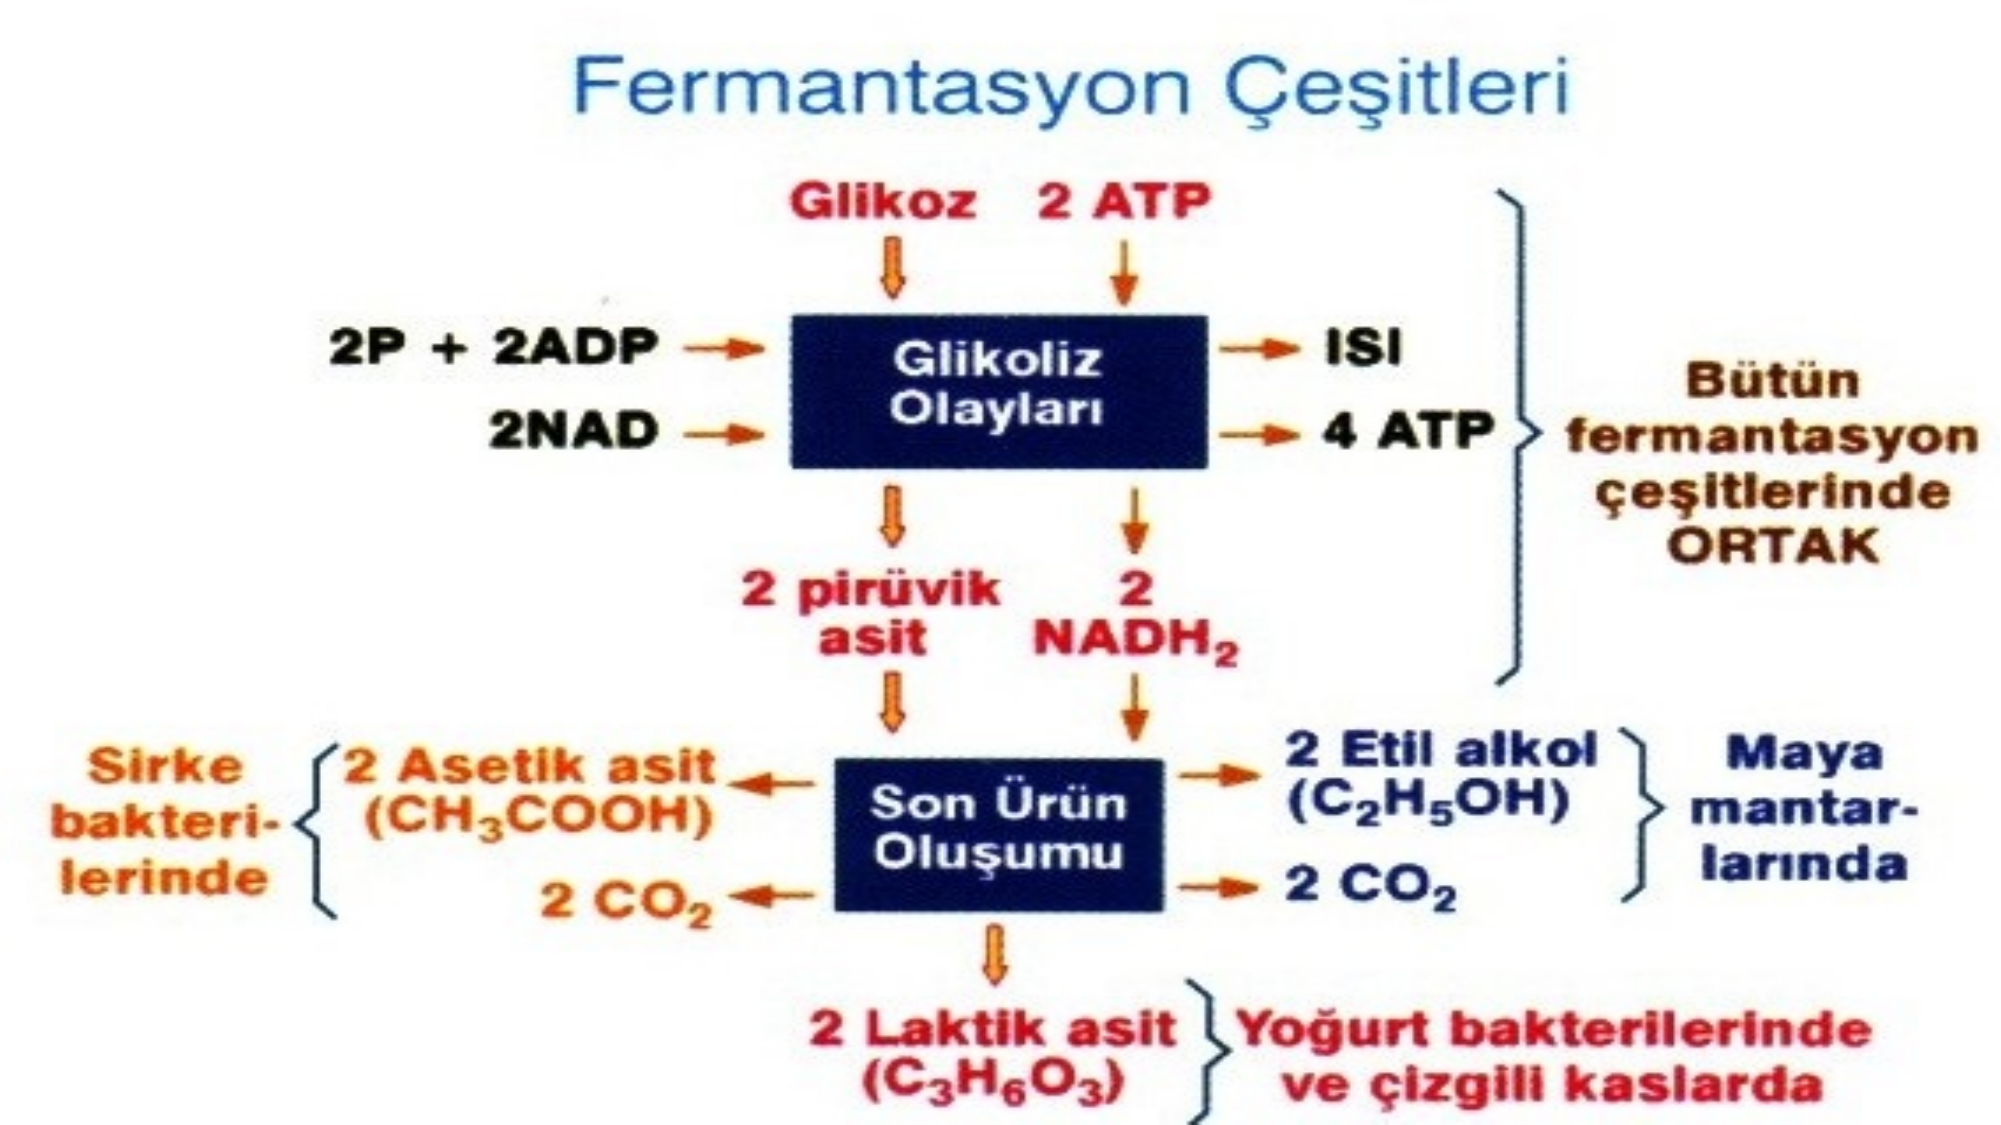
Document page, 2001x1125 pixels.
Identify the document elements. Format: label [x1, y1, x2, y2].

list [0, 0, 2000, 1125]
